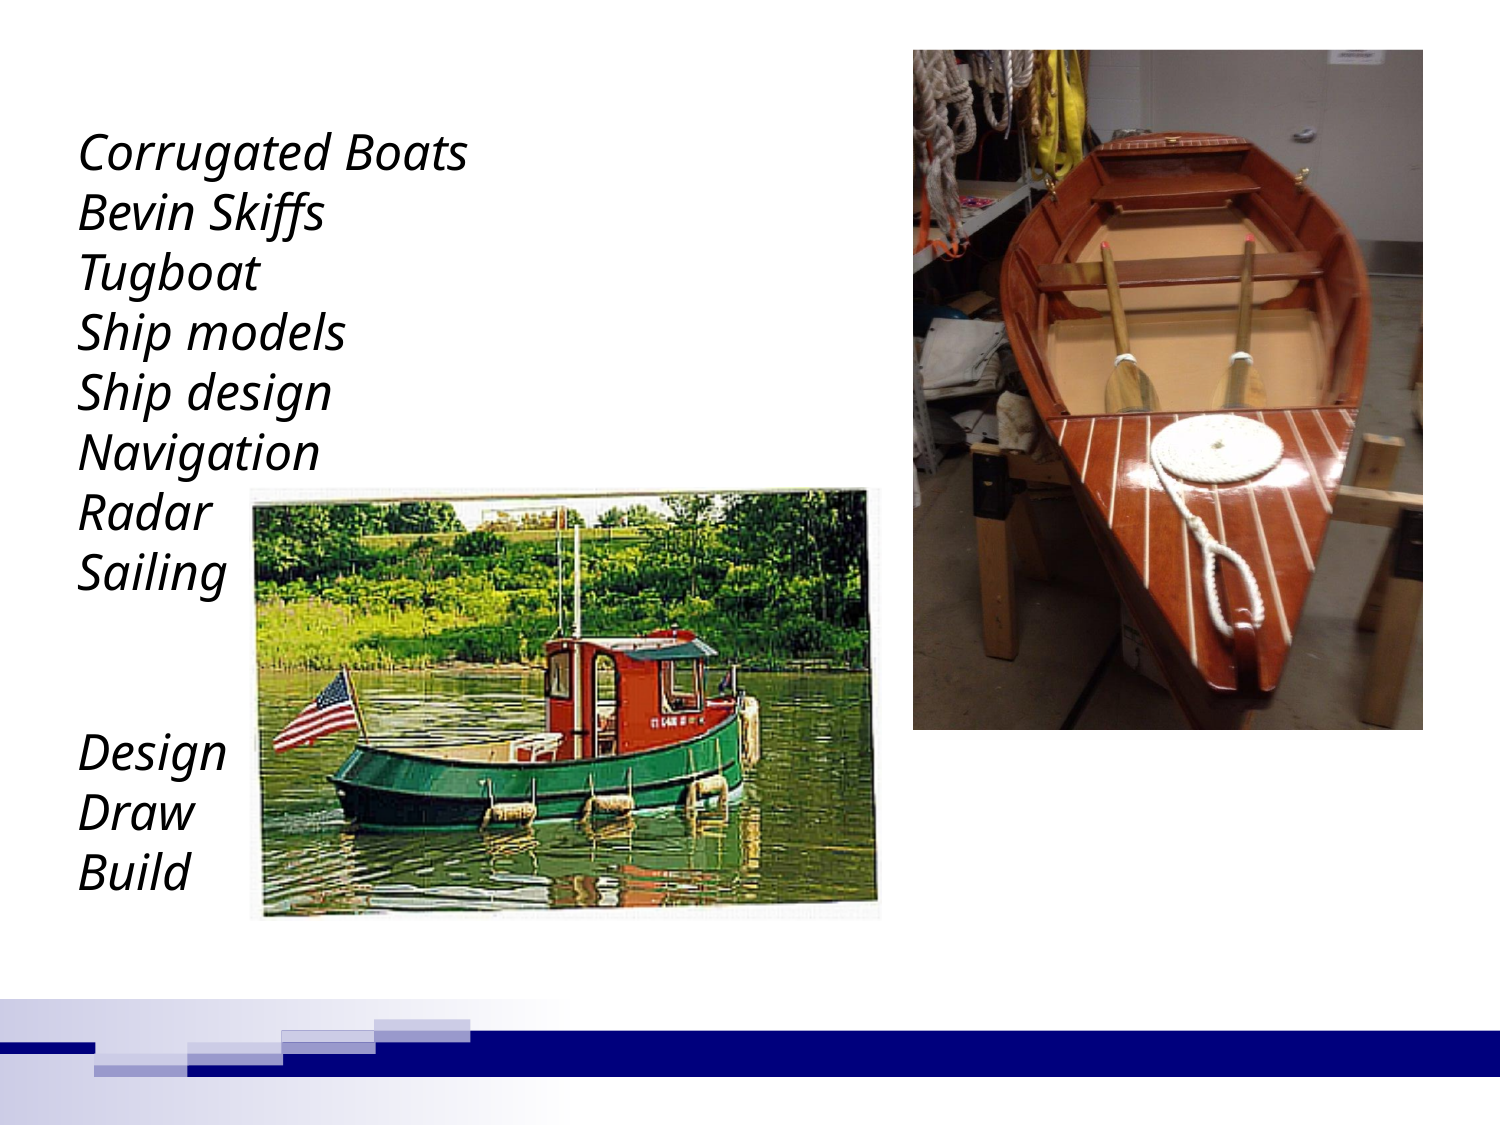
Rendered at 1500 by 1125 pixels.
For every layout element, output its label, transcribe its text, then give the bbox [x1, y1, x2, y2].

title [75, 45, 1425, 133]
title [1413, 653, 1425, 775]
text_box Corrugated Boats Bevin Skiffs Tugboat Ship models Ship design Navigation Radar Sailing Design Draw Build [62, 112, 1413, 980]
picture [249, 50, 1500, 921]
